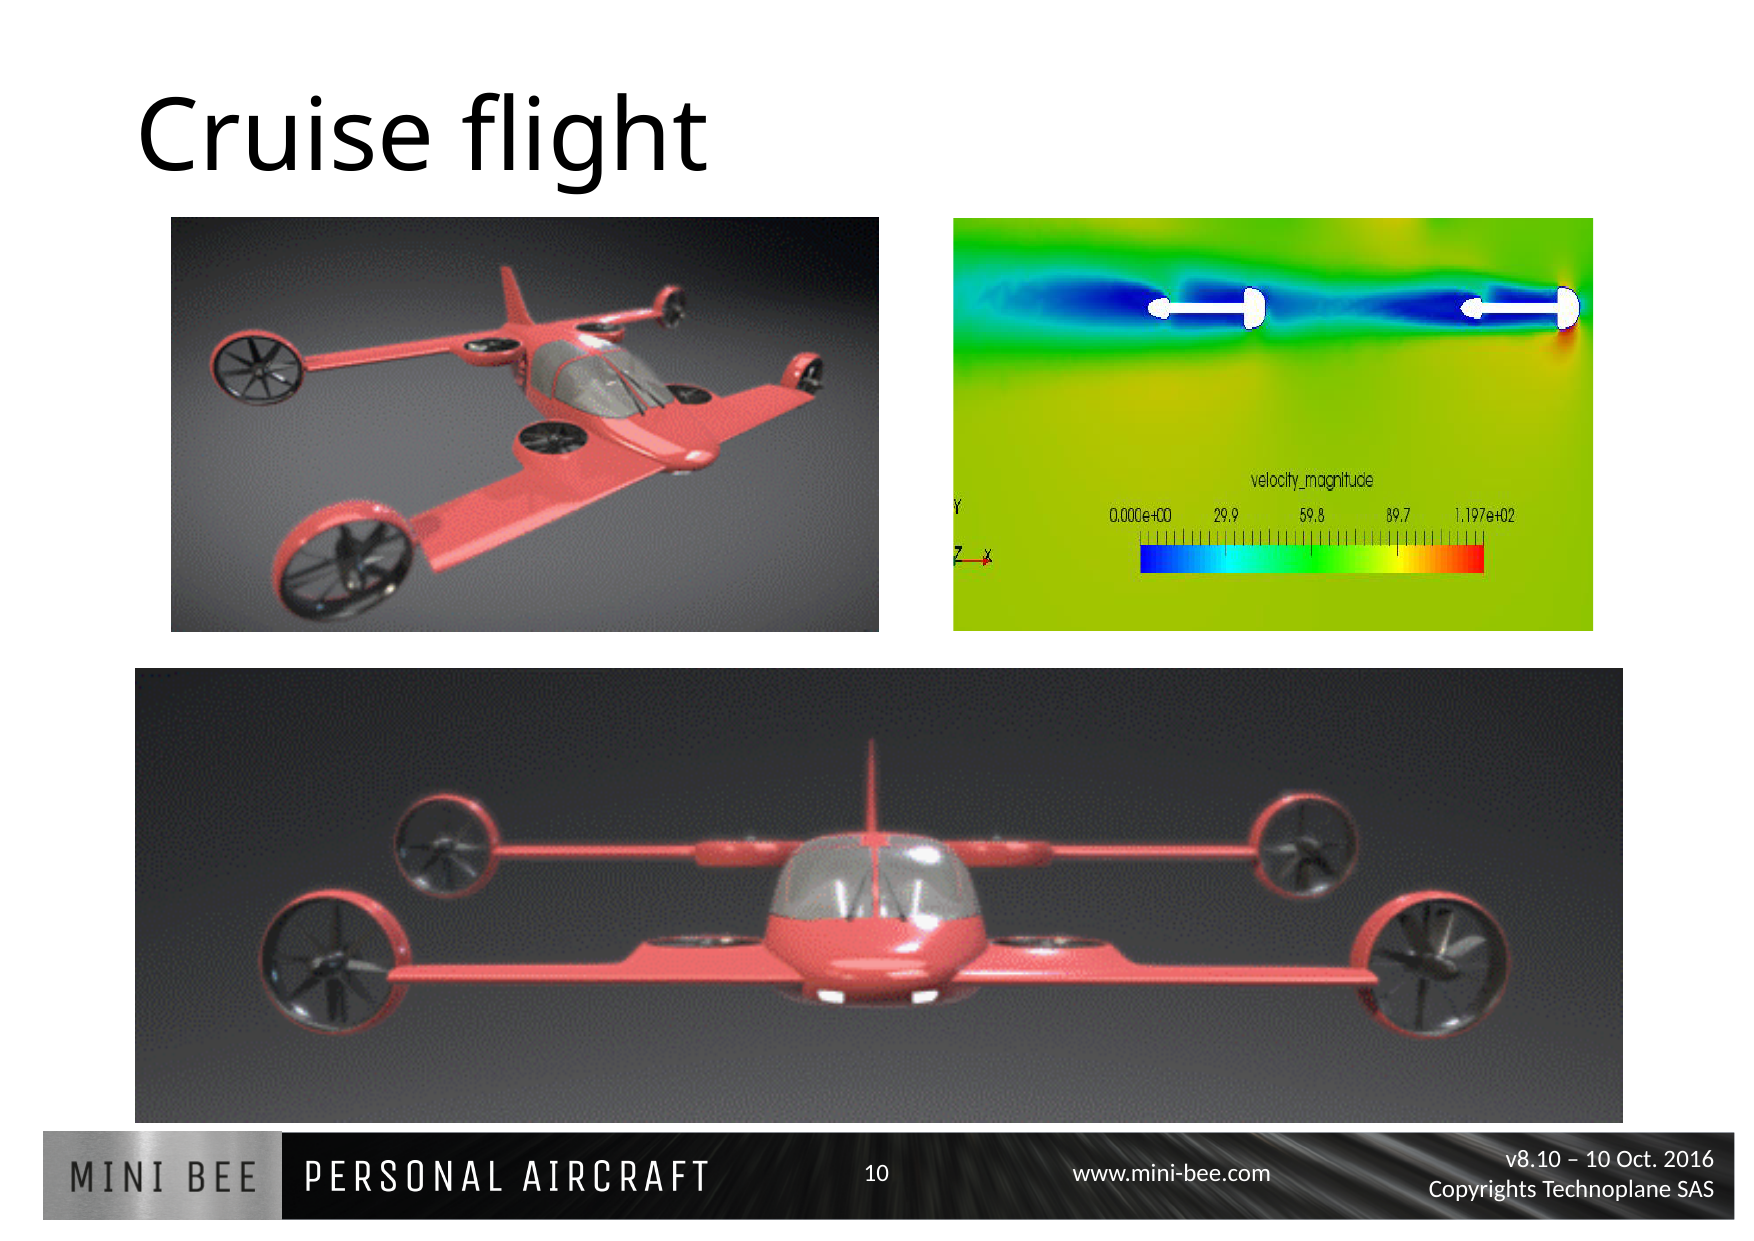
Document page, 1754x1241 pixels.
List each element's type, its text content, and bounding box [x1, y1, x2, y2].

slide_number 10 [816, 1149, 937, 1195]
picture [171, 217, 879, 632]
title Cruise flight [120, 66, 1634, 210]
picture [135, 668, 1623, 1123]
picture [43, 1131, 1739, 1220]
picture [953, 218, 1594, 631]
